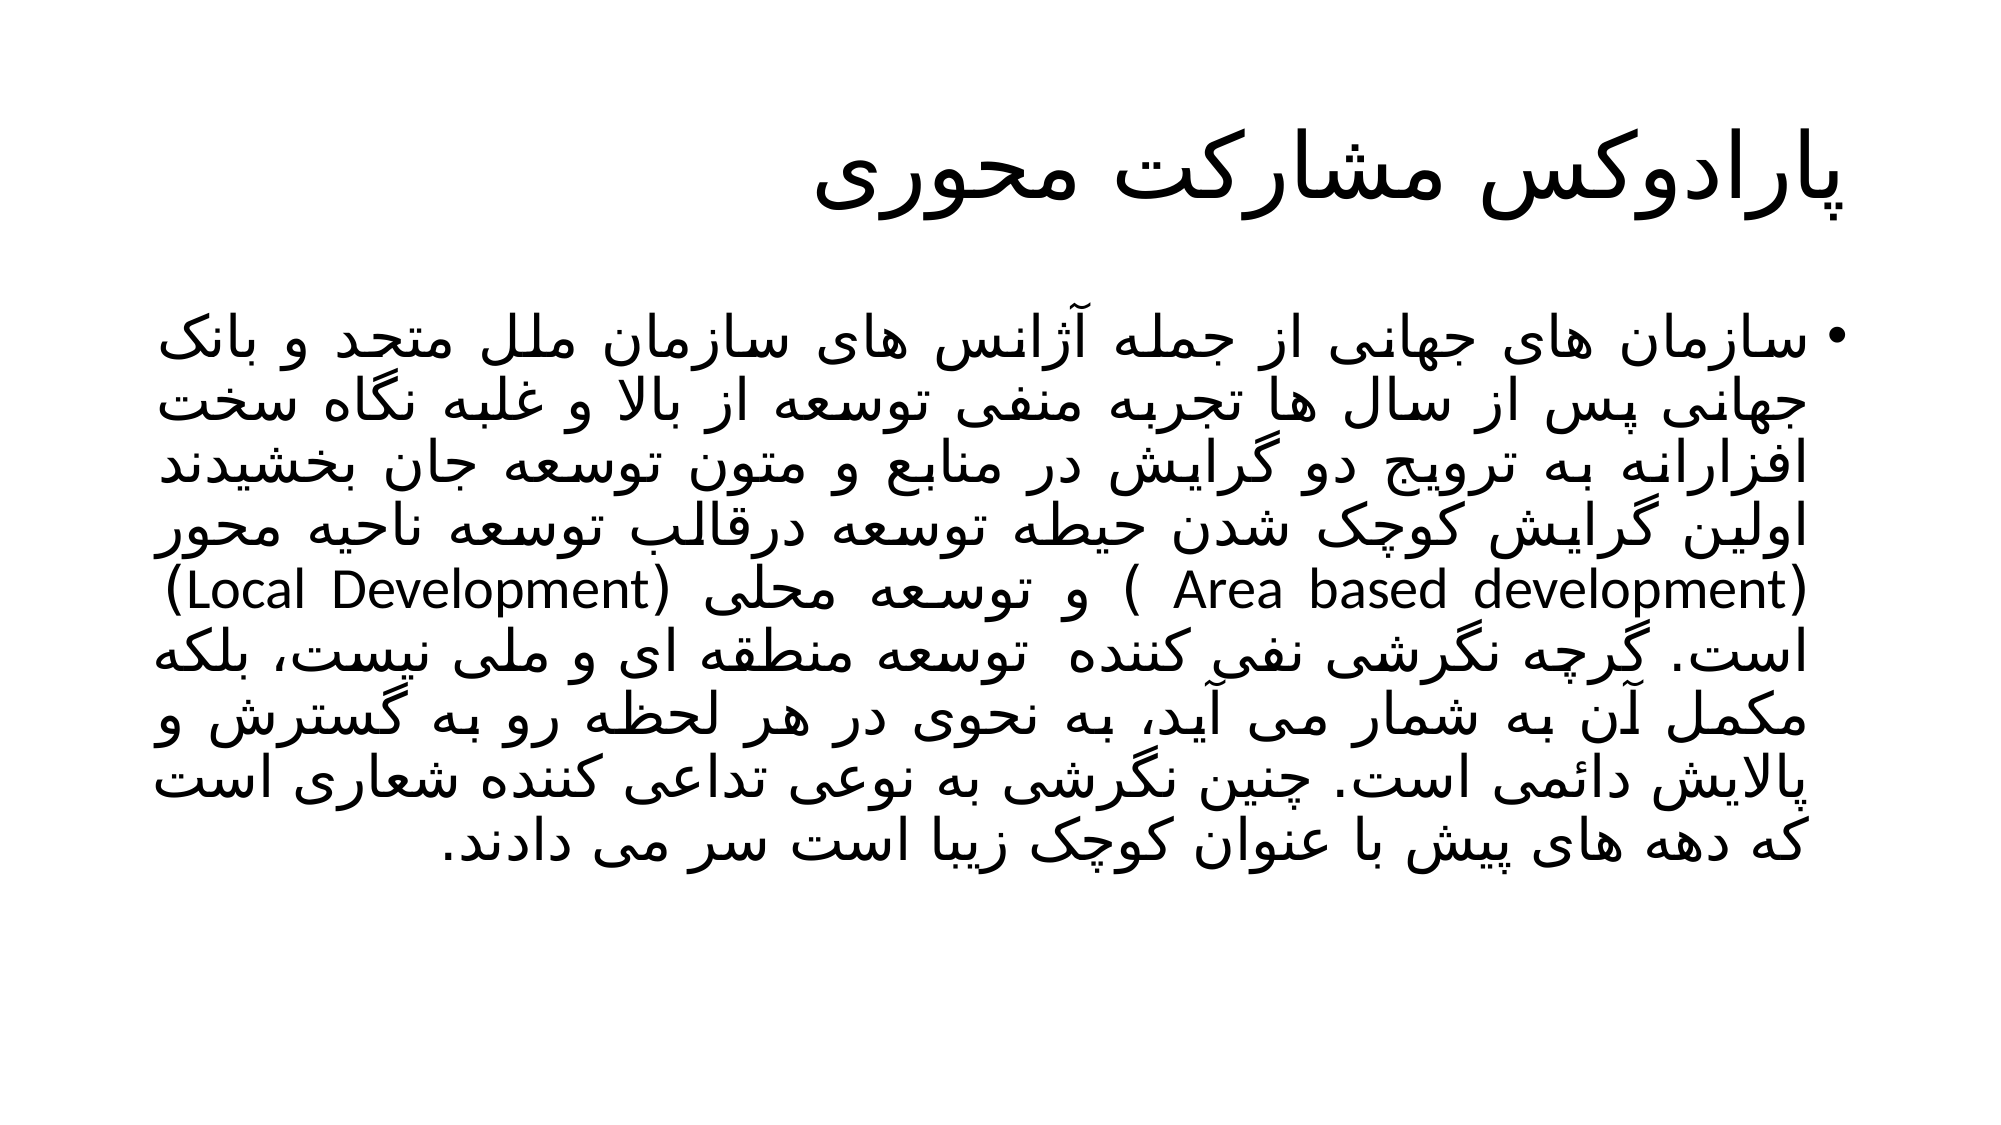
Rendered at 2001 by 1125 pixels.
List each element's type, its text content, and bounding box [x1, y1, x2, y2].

list سازمان های جهانی از جمله آژانس های سازمان ملل متحد و بانک جهانی پس از سال ها تجربه منفی توسعه از بالا و غلبه نگاه سخت افزارانه به ترویج دو گرایش در منابع و متون توسعه جان بخشیدند اولین گرایش کوچک شدن حیطه توسعه درقالب توسعه ناحیه محور (Area based development ) و توسعه محلی (Local Development) است. گرچه نگرشی نفی کننده توسعه منطقه ای و ملی نیست، بلکه مکمل آن به شمار می آید، به نحوی در هر لحظه رو به گسترش و پالایش دائمی است. چنین نگرشی به نوعی تداعی کننده شعاری است که دهه های پیش با عنوان کوچک زیبا است سر می دادند. [137, 299, 1863, 1014]
title پارادوکس مشارکت محوری [137, 59, 1863, 278]
